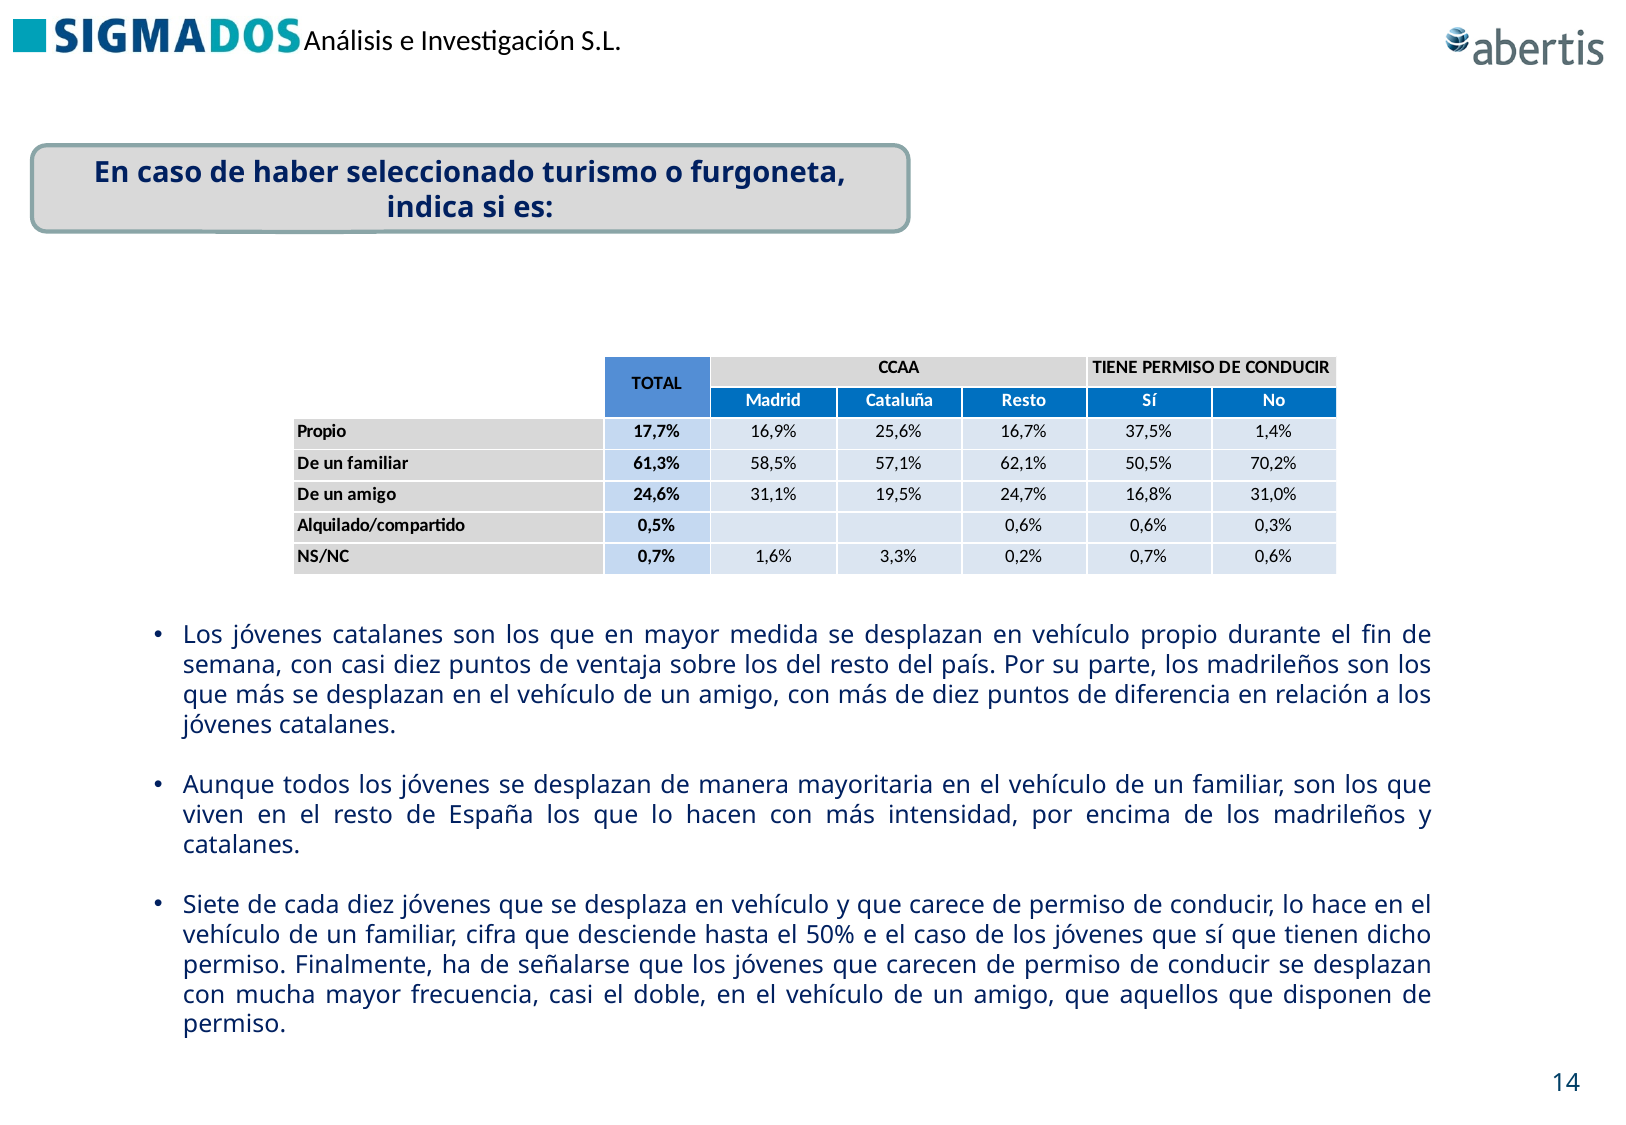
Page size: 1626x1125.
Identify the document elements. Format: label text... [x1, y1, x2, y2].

picture [292, 354, 1339, 576]
text_box En caso de haber seleccionado turismo o furgoneta, indica si es: [29, 143, 911, 235]
picture [1445, 27, 1604, 65]
text_box Los jóvenes catalanes son los que en mayor medida se desplazan en vehículo propio durante el fin de semana, con casi diez puntos de ventaja sobre los del resto del país. Por su parte, los madrileños son los que más se desplazan en el vehículo de un amigo, con más de diez puntos de diferencia en relación a los jóvenes catalanes. Aunque todos los jóvenes se desplazan de manera mayoritaria en el vehículo de un familiar, son los que viven en el resto de España los que lo hacen con más intensidad, por encima de los madrileños y catalanes. Siete de cada diez jóvenes que se desplaza en vehículo y que carece de permiso de conducir, lo hace en el vehículo de un familiar, cifra que desciende hasta el 50% e el caso de los jóvenes que sí que tienen dicho permiso. Finalmente, ha de señalarse que los jóvenes que carecen de permiso de conducir se desplazan con mucha mayor frecuencia, casi el doble, en el vehículo de un amigo, que aquellos que disponen de permiso. [138, 611, 1449, 1046]
picture [52, 16, 302, 54]
slide_number 14 [1376, 1072, 1625, 1104]
